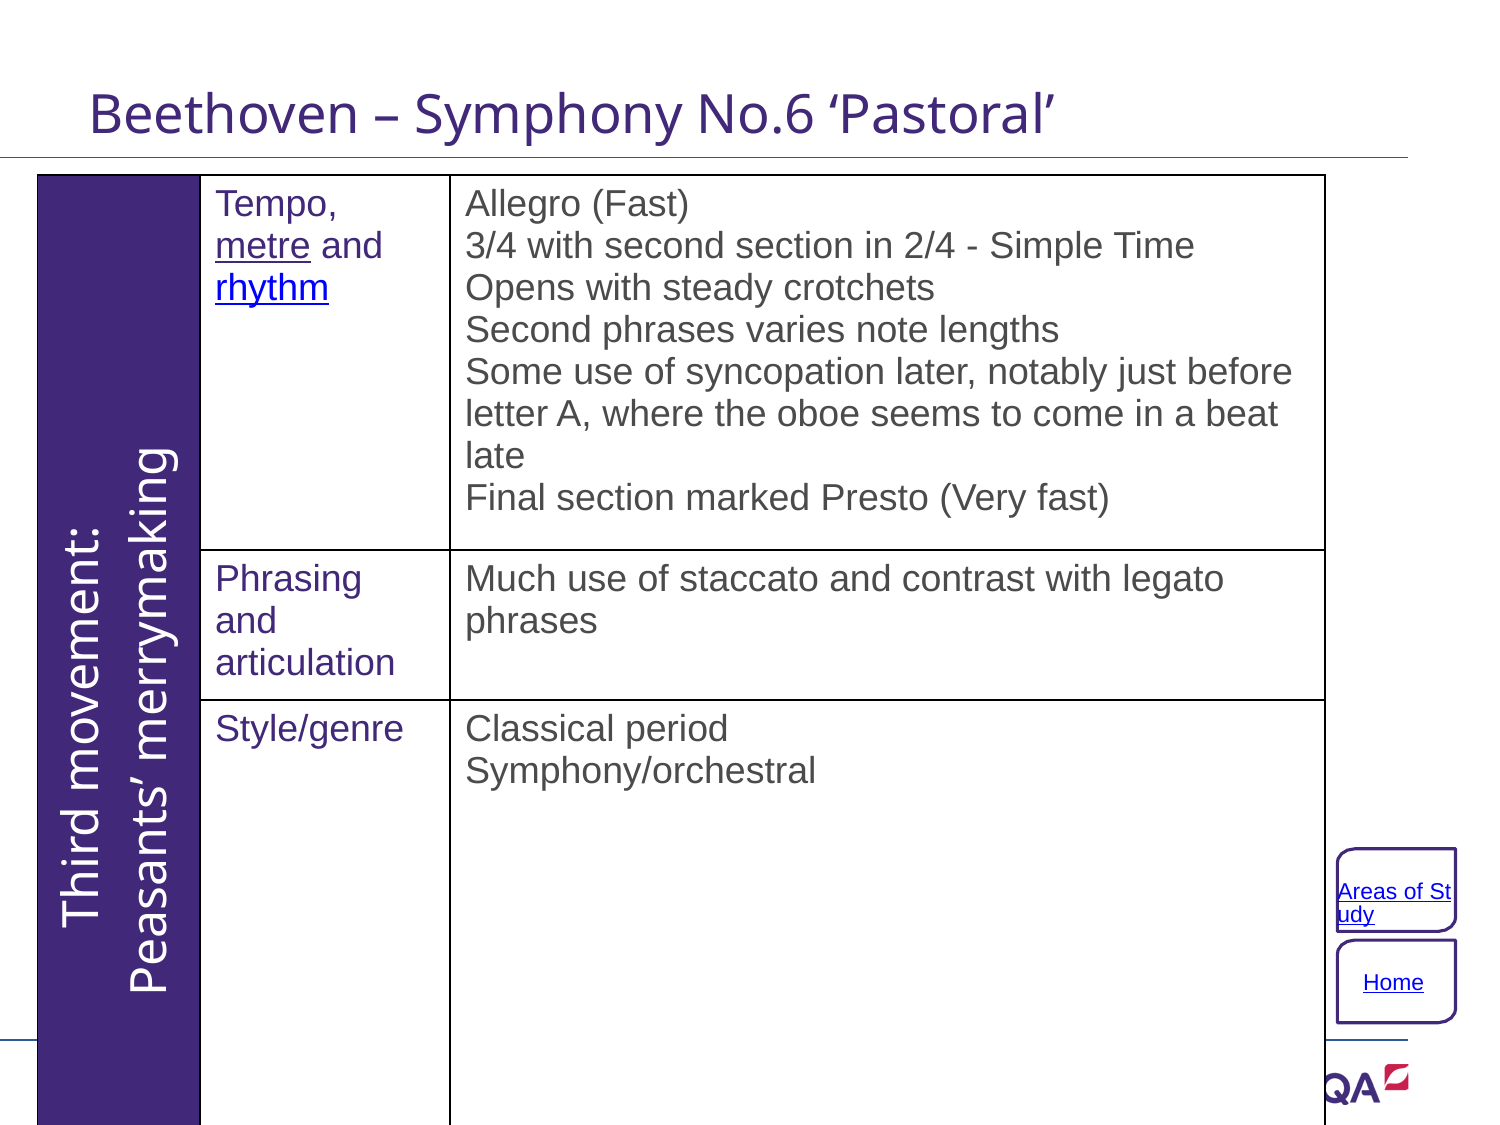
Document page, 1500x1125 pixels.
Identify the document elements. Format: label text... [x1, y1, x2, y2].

table_cell Classical period Symphony/orchestral [451, 701, 1324, 1125]
table_header Tempo, metre and rhythm [201, 176, 449, 549]
table_cell Phrasing and articulation [201, 551, 449, 699]
table_cell Much use of staccato and contrast with legato phrases [451, 551, 1324, 699]
picture [1326, 1064, 1409, 1105]
table_header Third movement: Peasants’ merrymaking [38, 176, 199, 1125]
table_cell Style/genre [201, 701, 449, 1125]
title Beethoven – Symphony No.6 ‘Pastoral’ [86, 79, 1414, 267]
text_box Areas of Study [1337, 848, 1456, 932]
table_header Allegro (Fast) 3/4 with second section in 2/4 - Simple Time Opens with steady crotchets Second phrases varies note lengths Some use of syncopation later, notably just before letter A, where the oboe seems to come in a beat late Final section marked Presto (Very fast) [451, 176, 1324, 549]
text_box Home [1360, 967, 1433, 996]
text_box [1337, 940, 1456, 1023]
